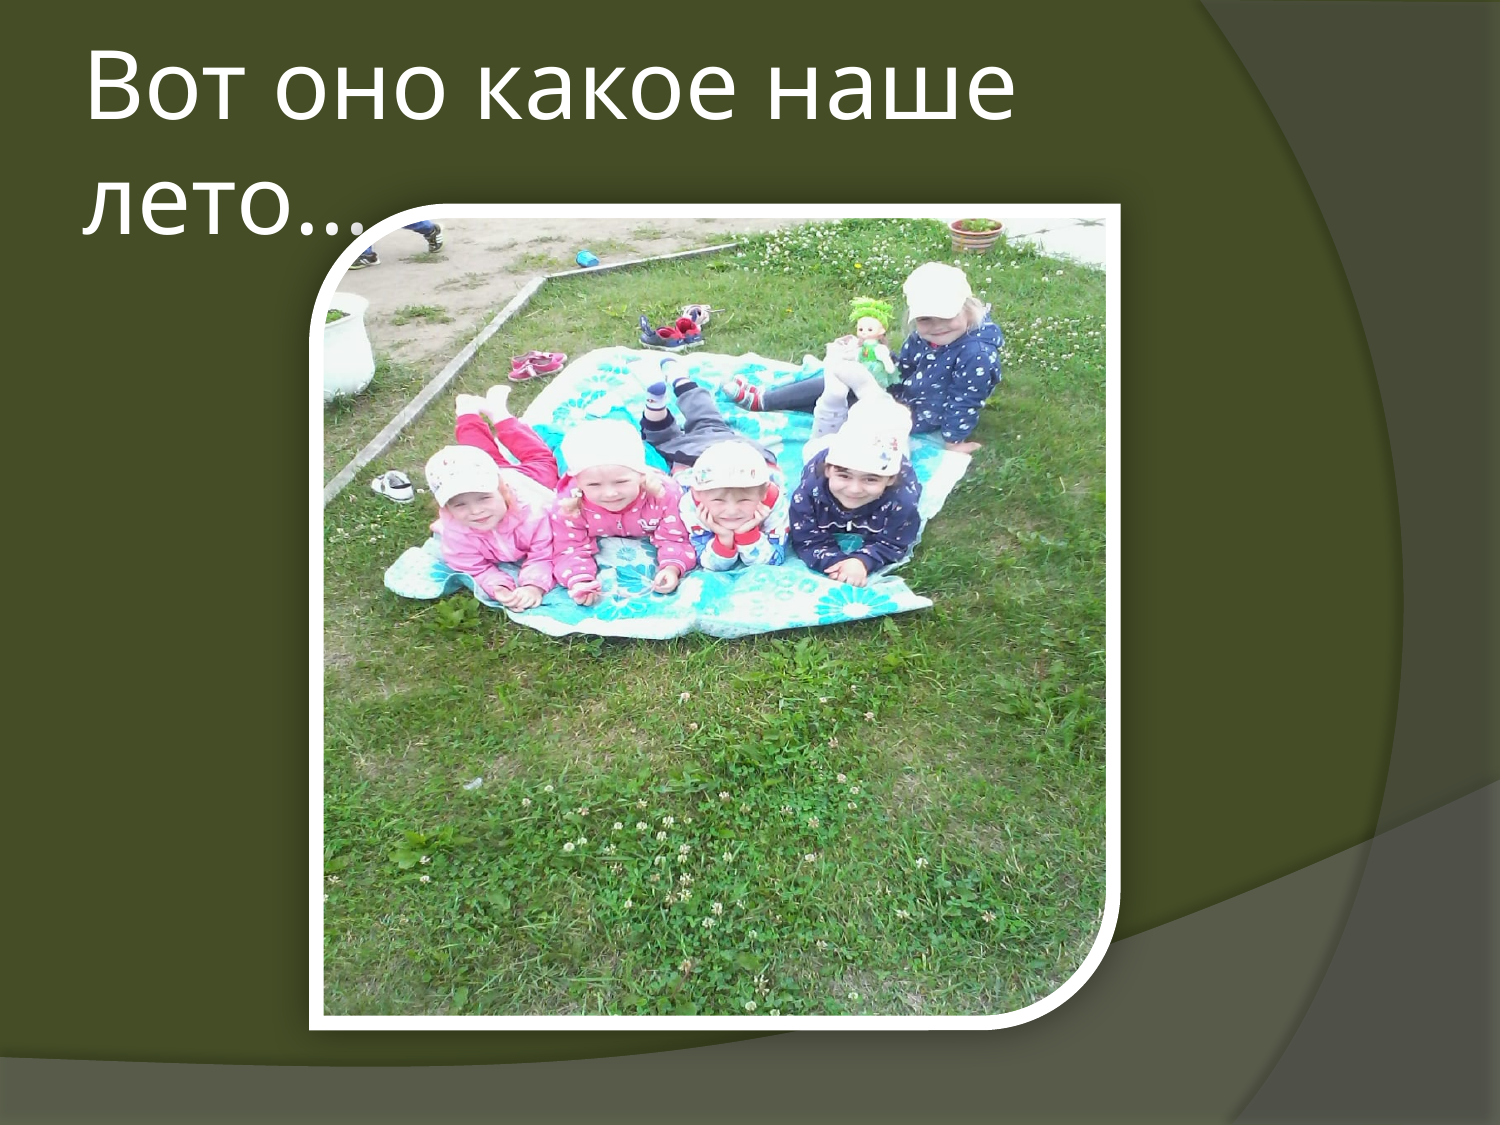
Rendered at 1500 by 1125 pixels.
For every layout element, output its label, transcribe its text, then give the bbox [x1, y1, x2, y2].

picture [316, 210, 1114, 1024]
title Вот оно какое наше лето… [75, 45, 1300, 233]
